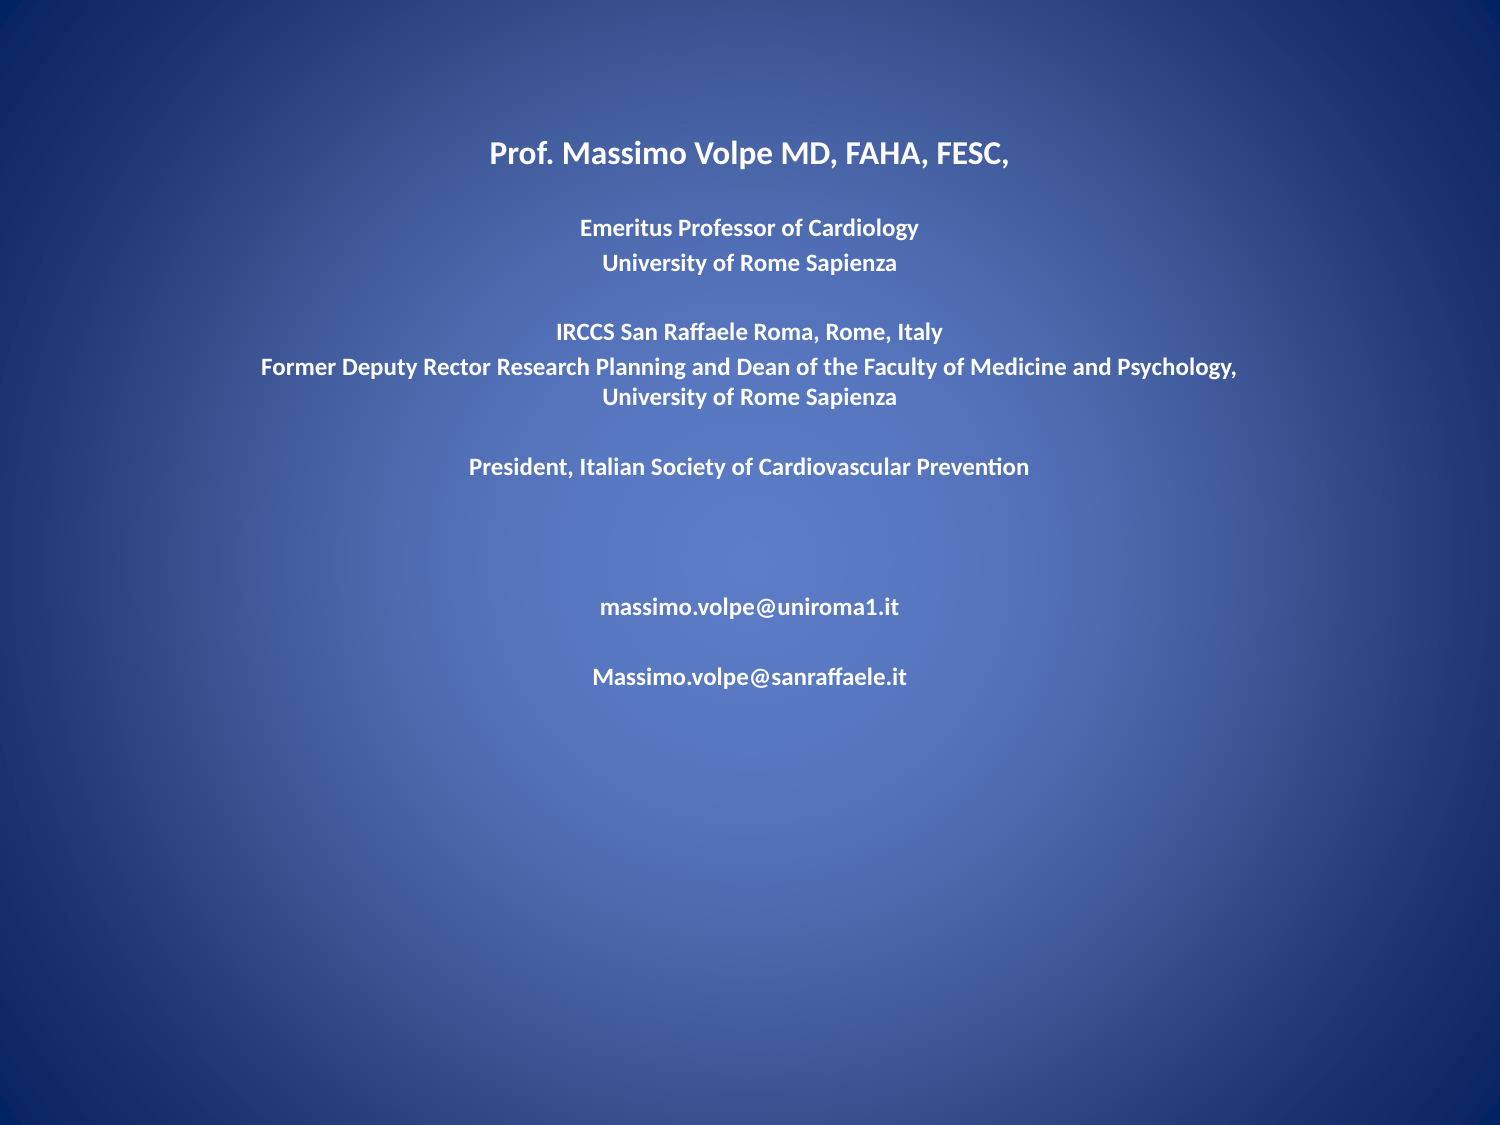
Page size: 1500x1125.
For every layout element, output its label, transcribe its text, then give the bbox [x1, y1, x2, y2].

picture [0, 0, 1500, 1125]
subtitle Prof. Massimo Volpe MD, FAHA, FESC, Emeritus Professor of Cardiology University of Rome Sapienza IRCCS San Raffaele Roma, Rome, Italy Former Deputy Rector Research Planning and Dean of the Faculty of Medicine and Psychology, University of Rome Sapienza President, Italian Society of Cardiovascular Prevention massimo.volpe@uniroma1.it Massimo.volpe@sanraffaele.it [225, 123, 1275, 762]
